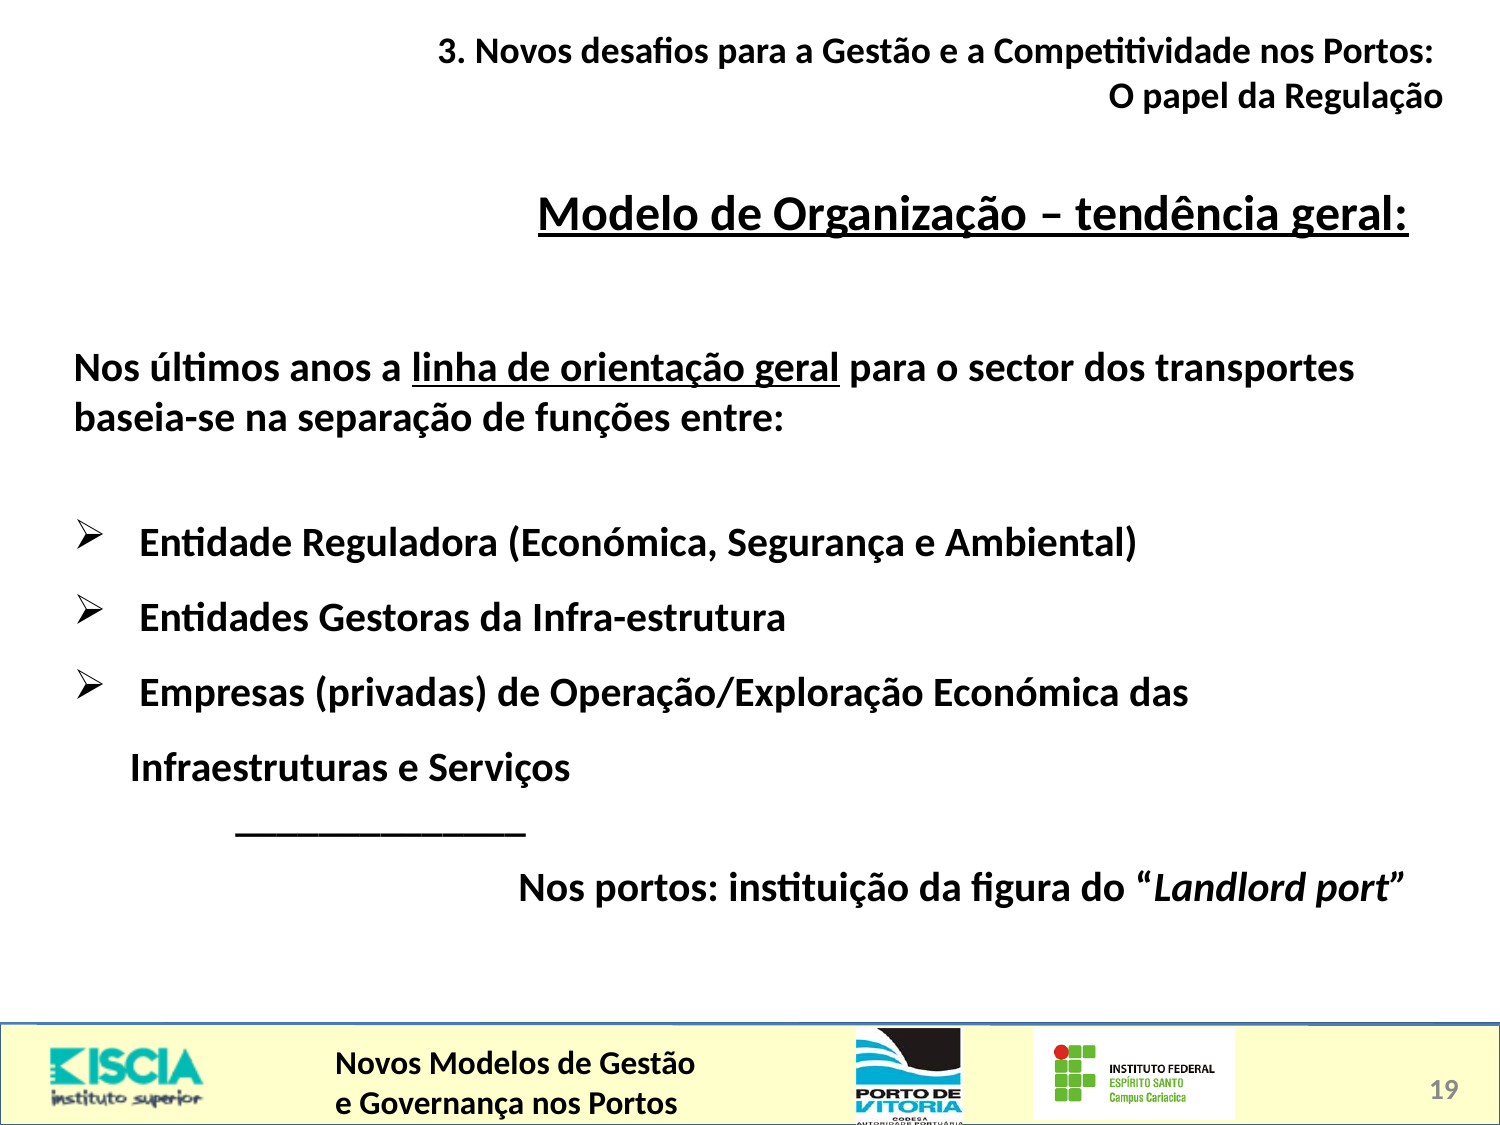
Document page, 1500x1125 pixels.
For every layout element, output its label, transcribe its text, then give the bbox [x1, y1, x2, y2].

picture [1033, 1028, 1235, 1120]
text_box 19 [1387, 1057, 1500, 1118]
picture [856, 1028, 963, 1125]
text_box 3. Novos desafios para a Gestão e a Competitividade nos Portos: O papel da Regulação [371, 18, 1459, 124]
picture [29, 1028, 219, 1117]
text_box Modelo de Organização – tendência geral: Nos últimos anos a linha de orientação geral para o sector dos transportes baseia-se na separação de funções entre: Entidade Reguladora (Económica, Segurança e Ambiental) Entidades Gestoras da Infra-estrutura Empresas (privadas) de Operação/Exploração Económica das Infraestruturas e Serviços ______________ Nos portos: instituição da figura do “Landlord port” [58, 172, 1424, 918]
